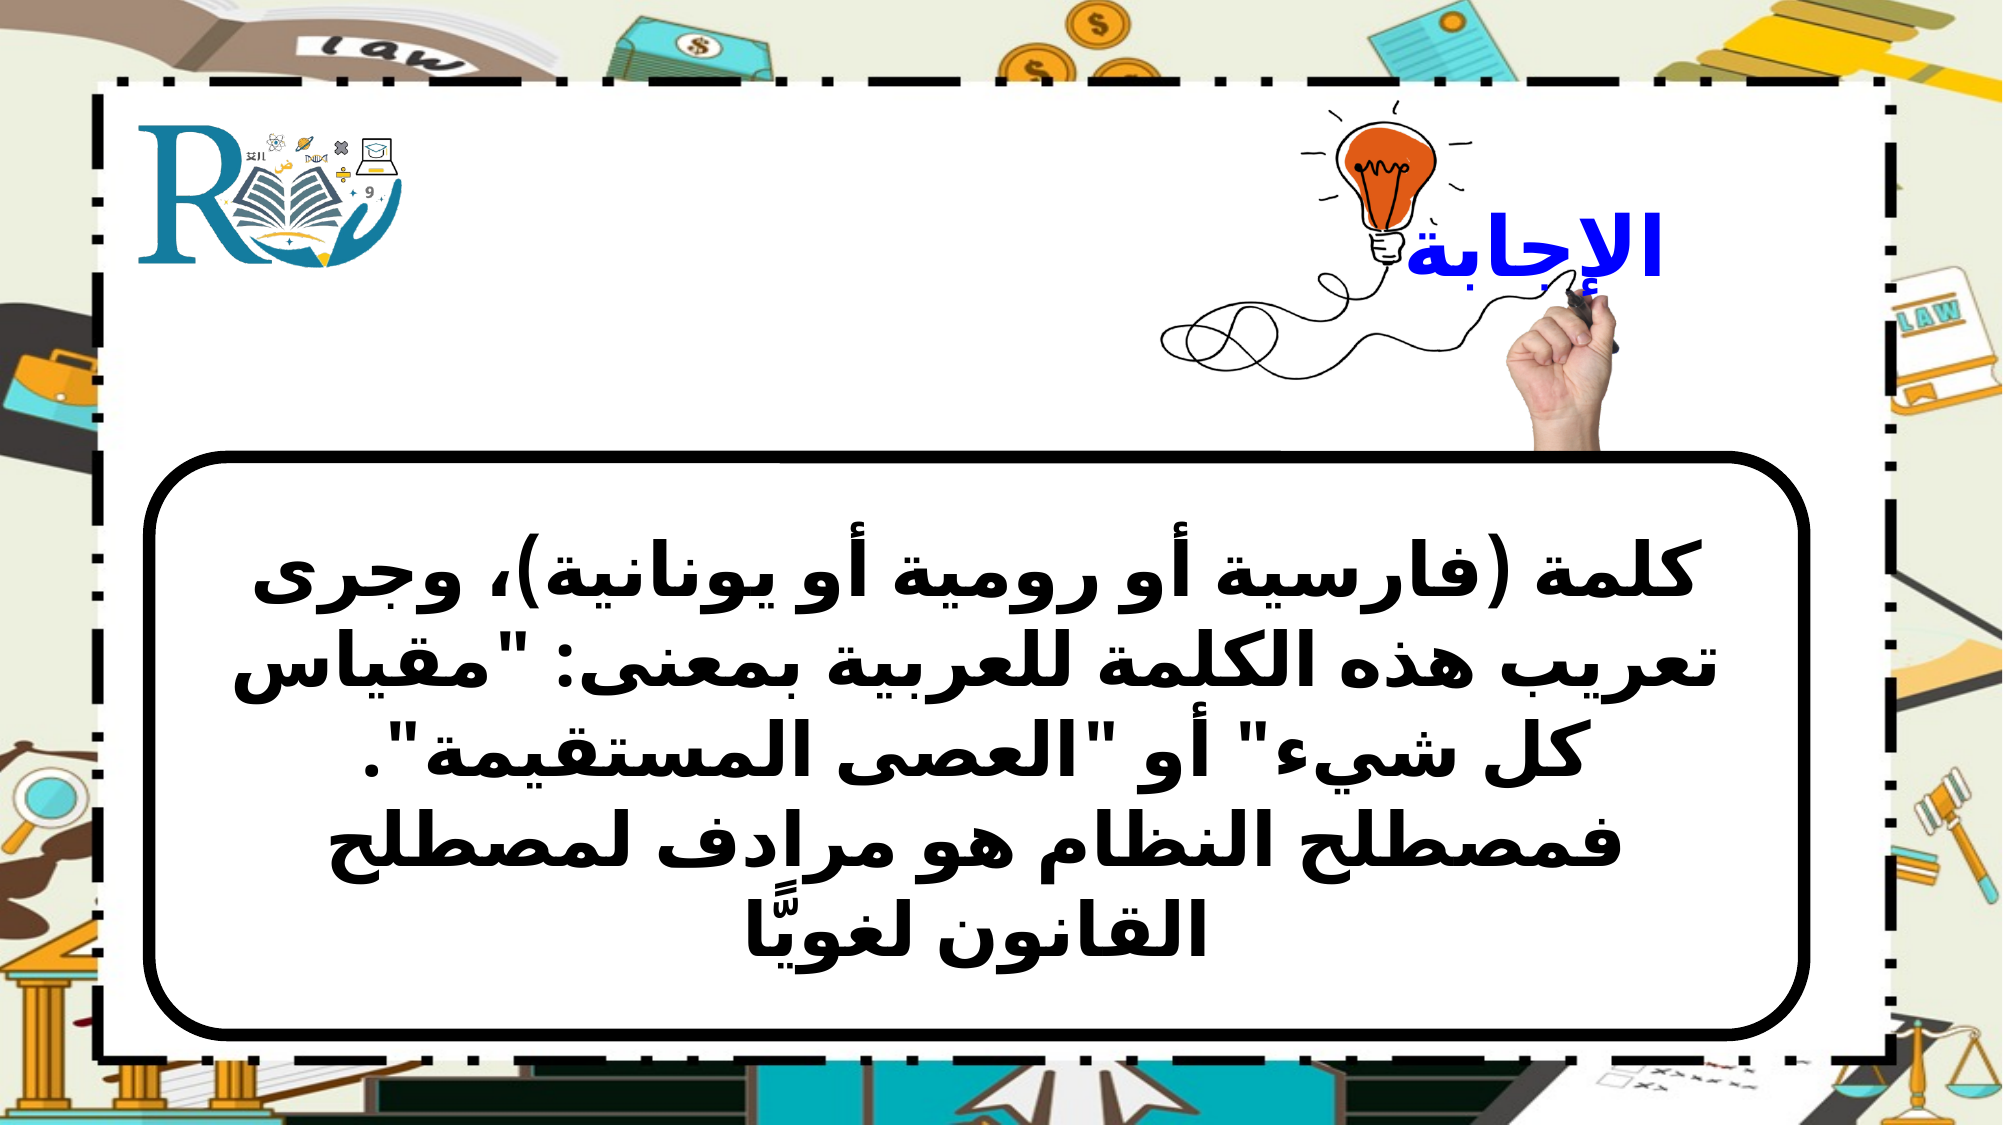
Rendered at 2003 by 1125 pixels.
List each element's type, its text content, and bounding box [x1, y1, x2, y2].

text_box كلمة (فارسية أو رومية أو يونانية)، وجرى تعريب هذه الكلمة للعربية بمعنى: "مقياس كل شيء" أو "العصى المستقيمة". فمصطلح النظام هو مرادف لمصطلح القانون لغويًّا [148, 455, 1806, 1037]
picture [0, 0, 2003, 1125]
